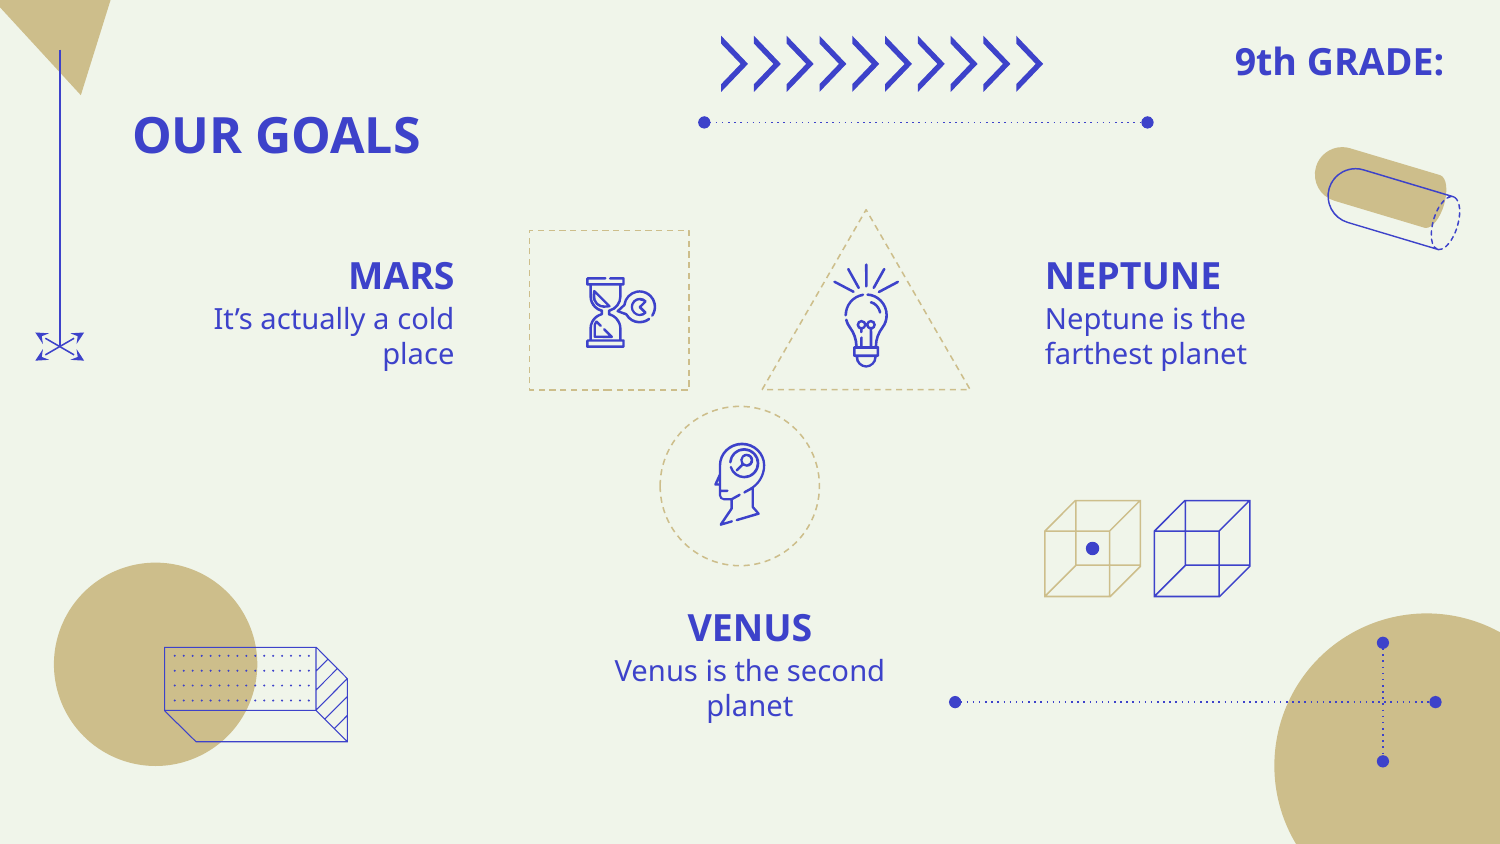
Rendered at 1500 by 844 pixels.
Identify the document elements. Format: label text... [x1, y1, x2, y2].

subtitle MARS [163, 230, 470, 285]
subtitle Venus is the second planet [597, 636, 903, 740]
subtitle NEPTUNE [1030, 230, 1336, 285]
title OUR GOALS [116, 88, 1383, 194]
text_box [761, 209, 971, 390]
subtitle VENUS [597, 581, 903, 636]
subtitle It’s actually a cold place [163, 285, 470, 388]
subtitle Neptune is the farthest planet [1030, 285, 1336, 397]
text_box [659, 406, 820, 566]
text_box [529, 230, 690, 391]
